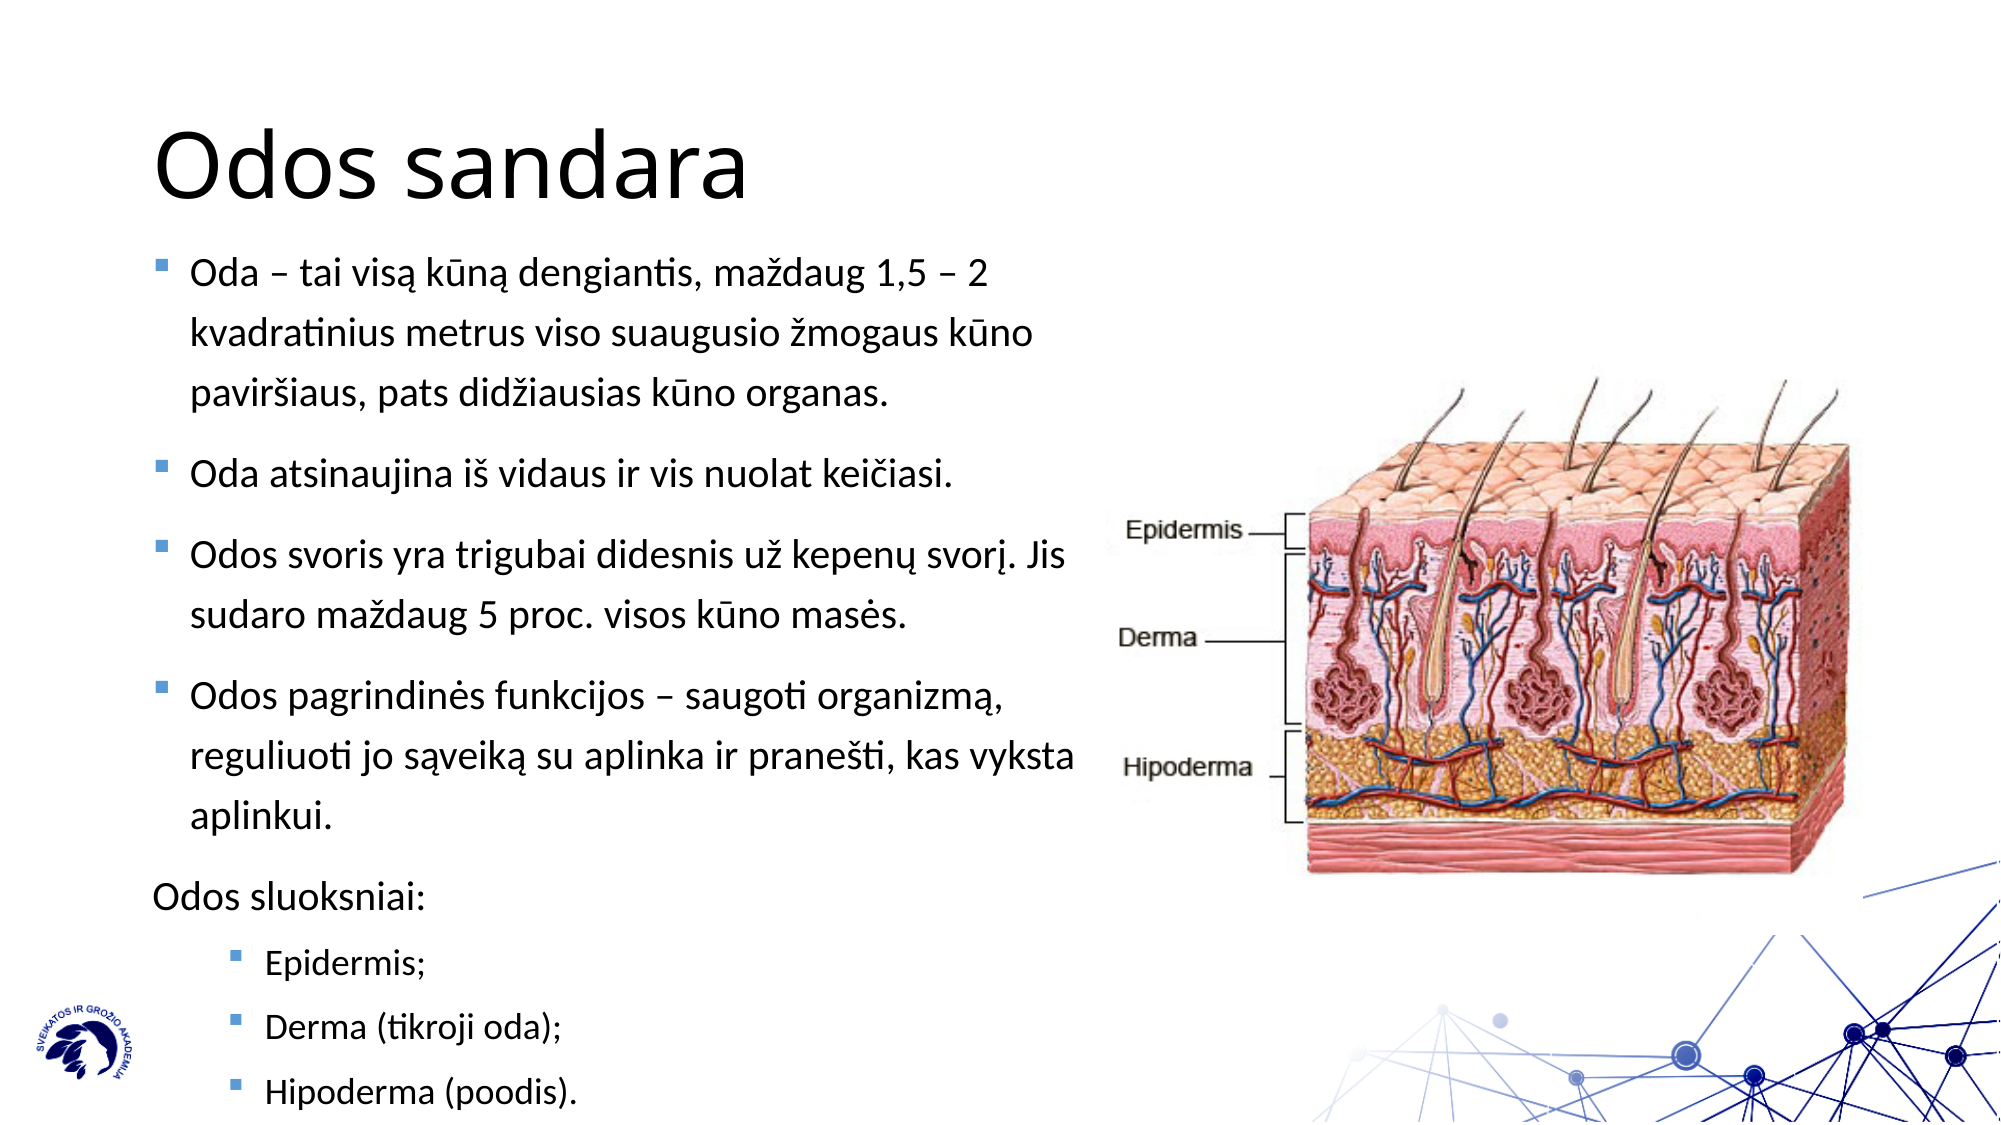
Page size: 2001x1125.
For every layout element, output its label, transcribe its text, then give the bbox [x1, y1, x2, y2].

title Odos sandara [137, 59, 1863, 278]
picture [0, 0, 2001, 1125]
list Oda – tai visą kūną dengiantis, maždaug 1,5 – 2 kvadratinius metrus viso suaugusio žmogaus kūno paviršiaus, pats didžiausias kūno organas. Oda atsinaujina iš vidaus ir vis nuolat keičiasi. Odos svoris yra trigubai didesnis už kepenų svorį. Jis sudaro maždaug 5 proc. visos kūno masės. Odos pagrindinės funkcijos – saugoti organizmą, reguliuoti jo sąveiką su aplinka ir pranešti, kas vyksta aplinkui. Odos sluoksniai: Epidermis; Derma (tikroji oda); Hipoderma (poodis). [137, 227, 1180, 1059]
